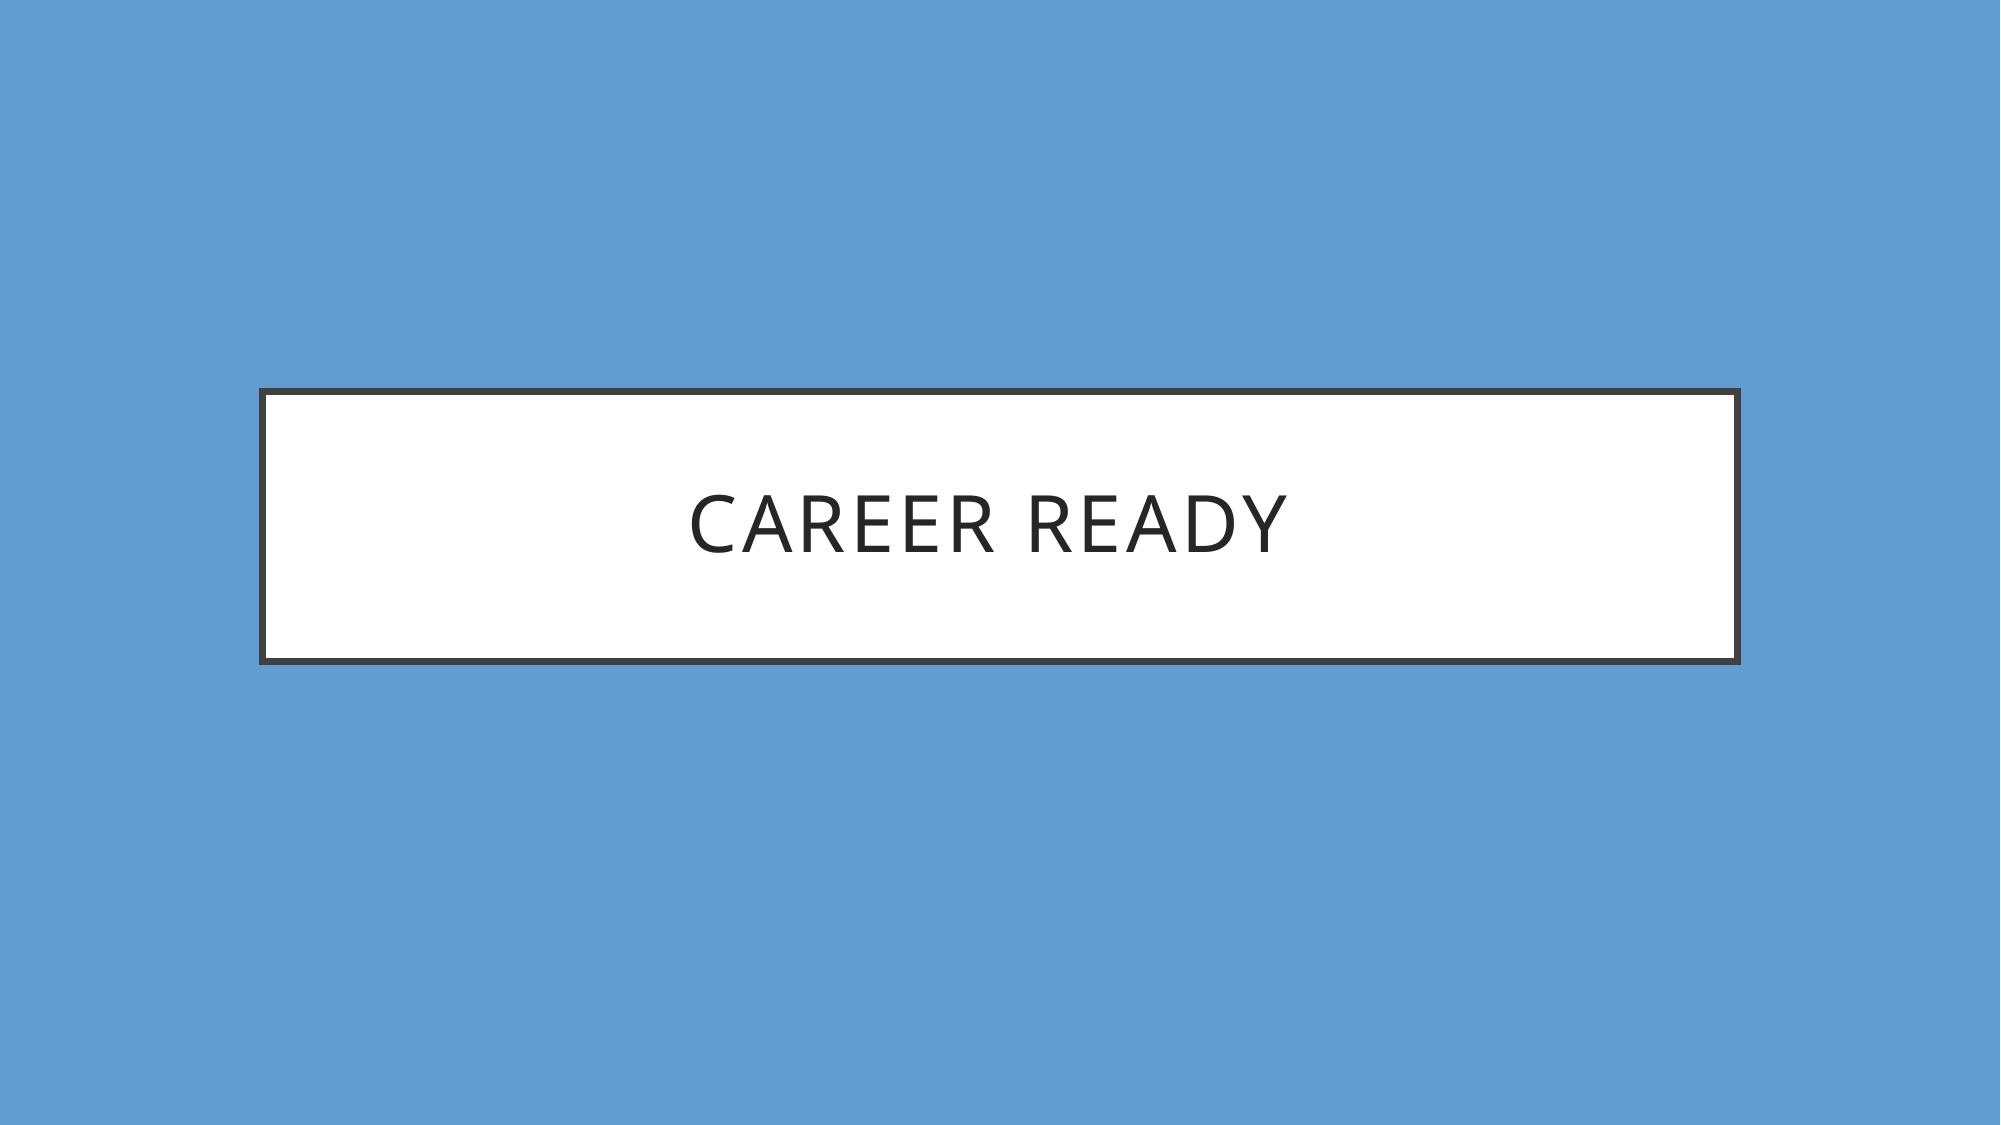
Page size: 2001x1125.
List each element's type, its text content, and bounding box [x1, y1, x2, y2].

title Career ready [259, 388, 1741, 665]
